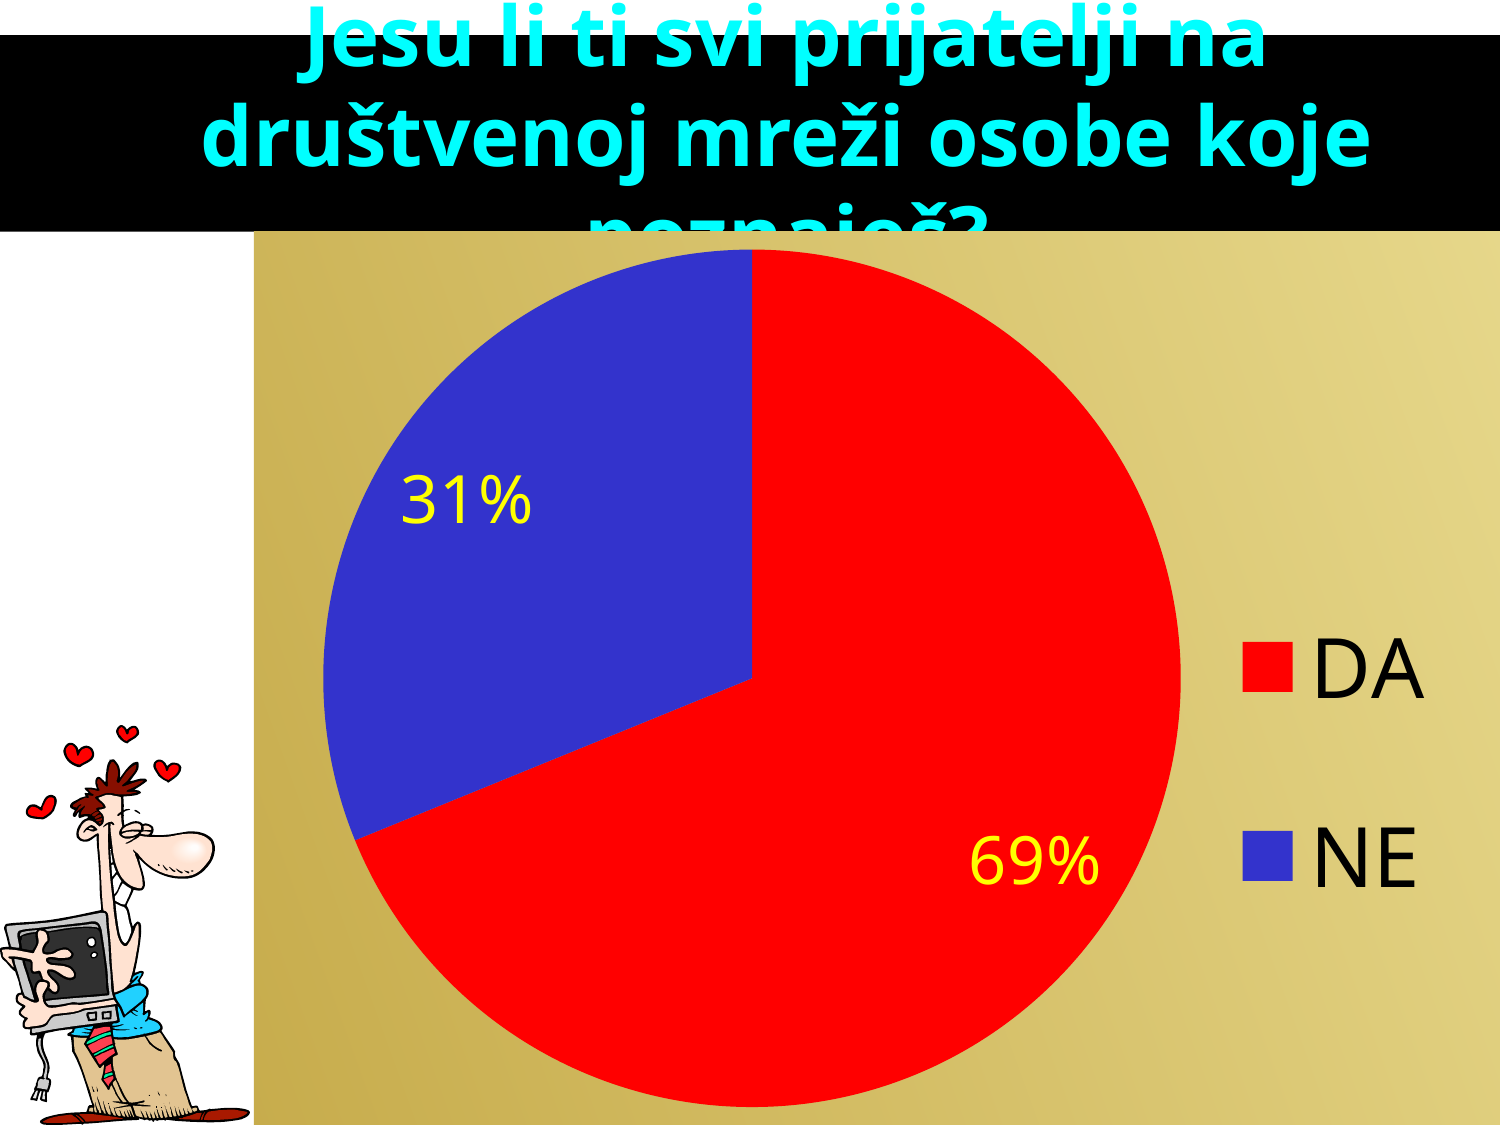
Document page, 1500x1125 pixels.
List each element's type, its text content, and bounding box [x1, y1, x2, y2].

title Jesu li ti svi prijatelji na društvenoj mreži osobe koje poznaješ? [0, 34, 1500, 232]
chart [253, 231, 1500, 1125]
